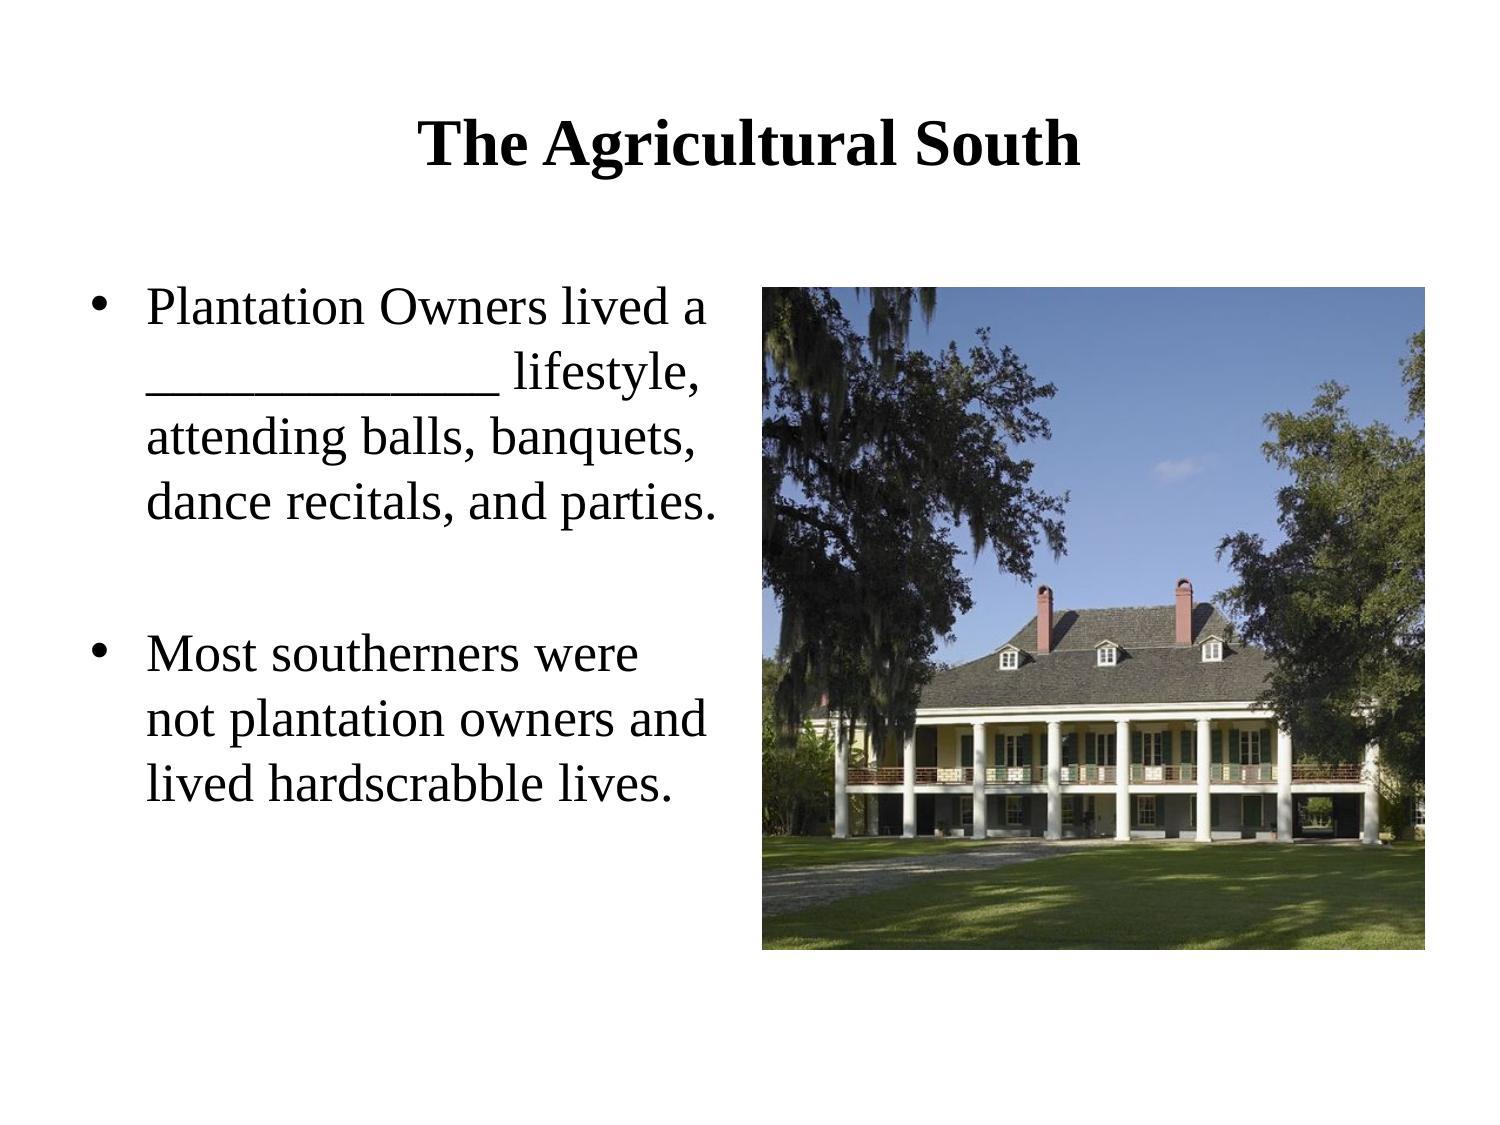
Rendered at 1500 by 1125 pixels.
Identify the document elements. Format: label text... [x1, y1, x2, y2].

list Plantation Owners lived a _____________ lifestyle, attending balls, banquets, dance recitals, and parties. Most southerners were not plantation owners and lived hardscrabble lives. [75, 262, 738, 1005]
title The Agricultural South [75, 45, 1425, 233]
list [762, 287, 1426, 951]
